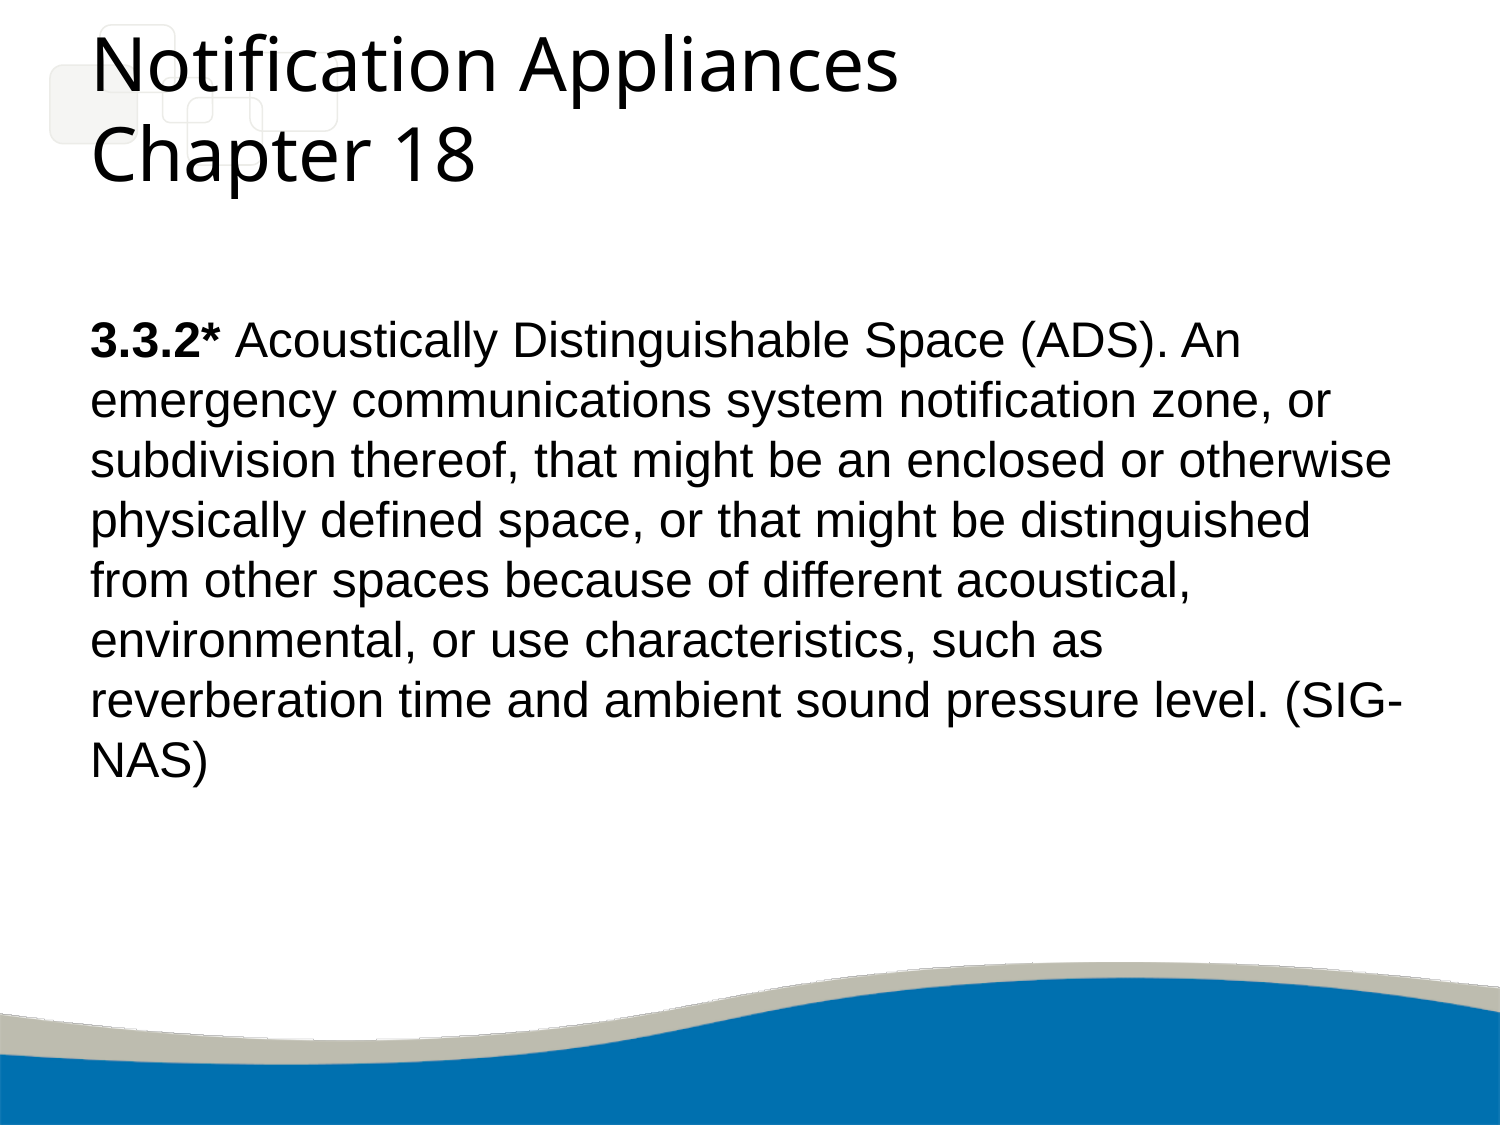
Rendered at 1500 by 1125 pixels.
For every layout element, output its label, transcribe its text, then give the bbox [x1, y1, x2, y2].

picture [0, 962, 1500, 1125]
list 3.3.2* Acoustically Distinguishable Space (ADS). An emergency communications system notification zone, or subdivision thereof, that might be an enclosed or otherwise physically defined space, or that might be distinguished from other spaces because of different acoustical, environmental, or use characteristics, such as reverberation time and ambient sound pressure level. (SIG-NAS) [74, 299, 1426, 1038]
title Notification Appliances Chapter 18 [74, 12, 1426, 201]
